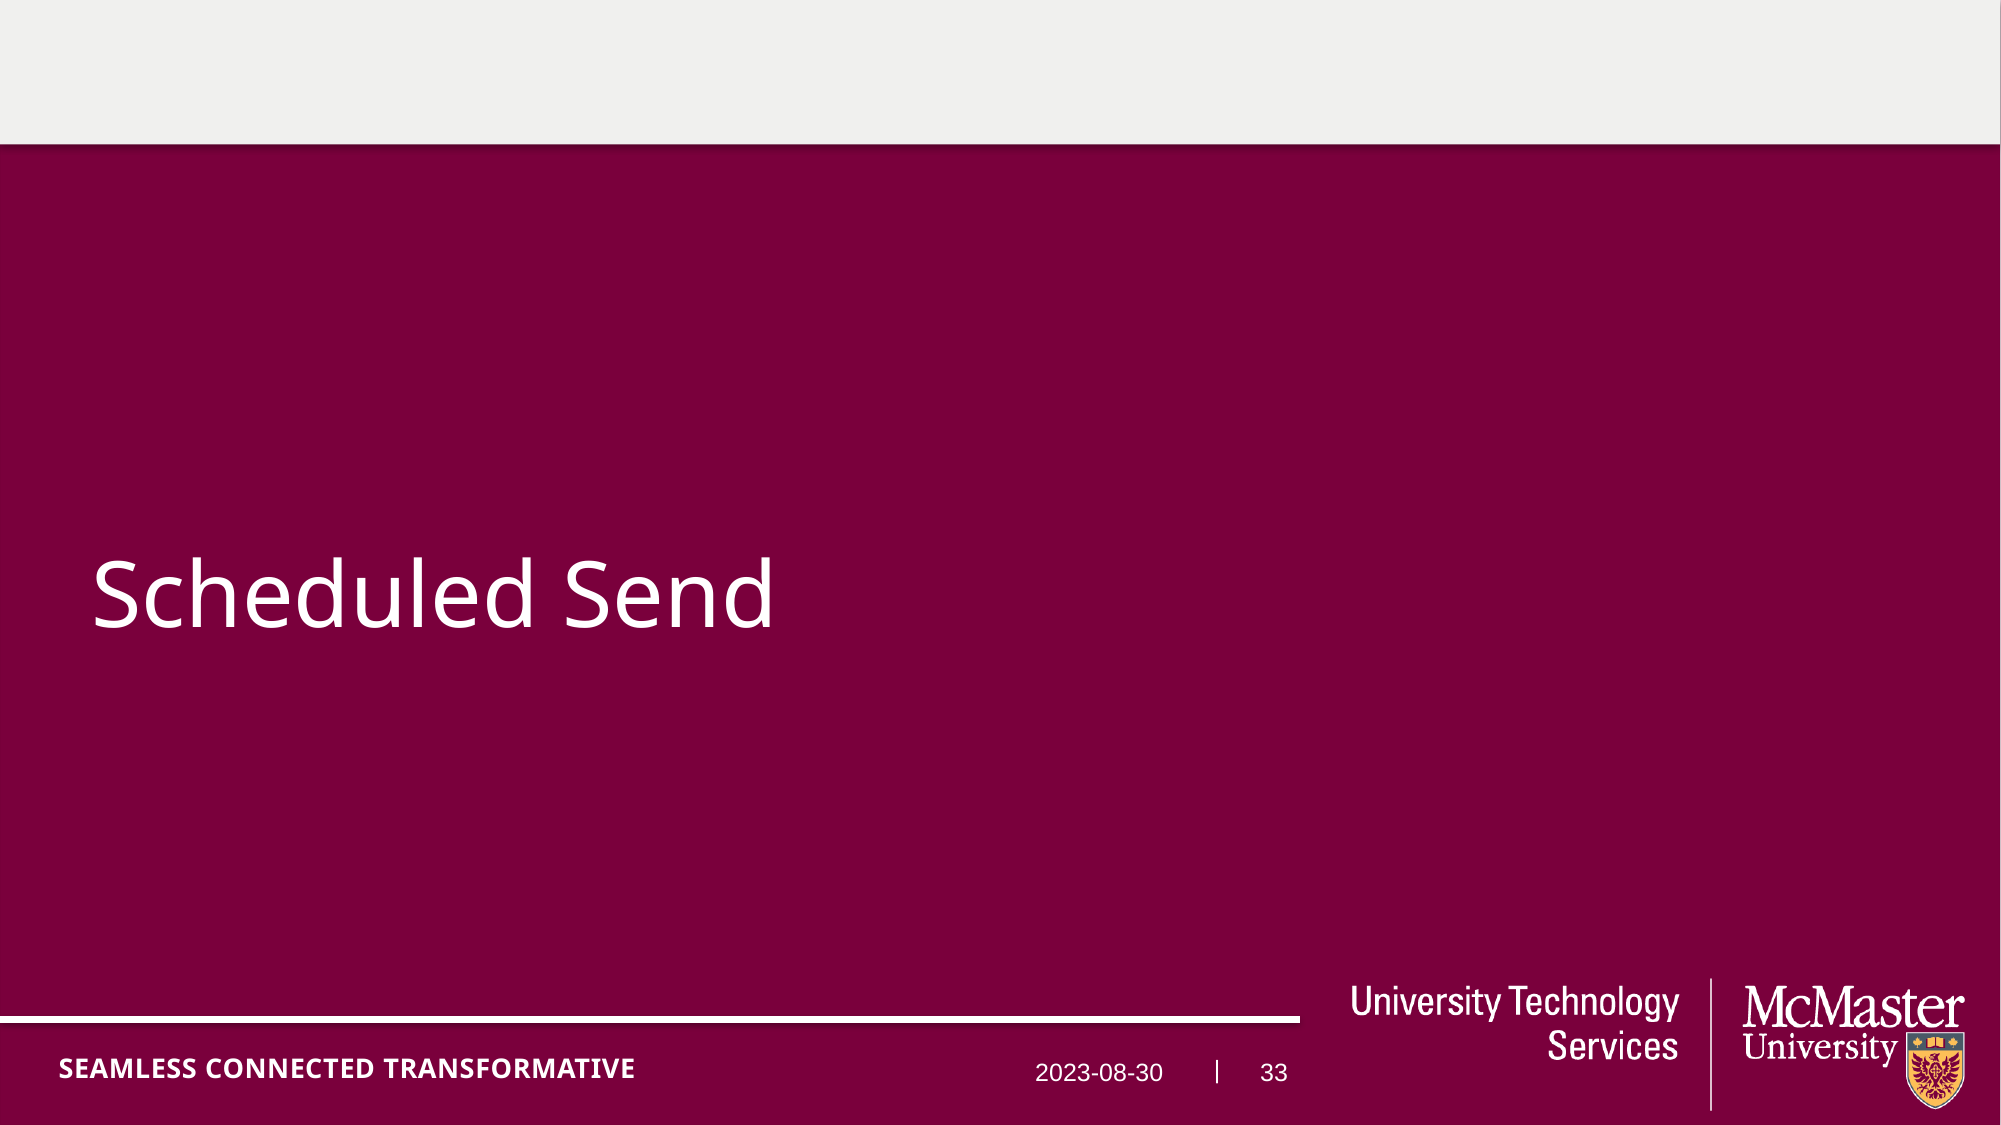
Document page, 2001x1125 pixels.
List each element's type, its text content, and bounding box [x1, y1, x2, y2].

picture [1352, 978, 1965, 1111]
title Scheduled Send [76, 479, 1627, 648]
